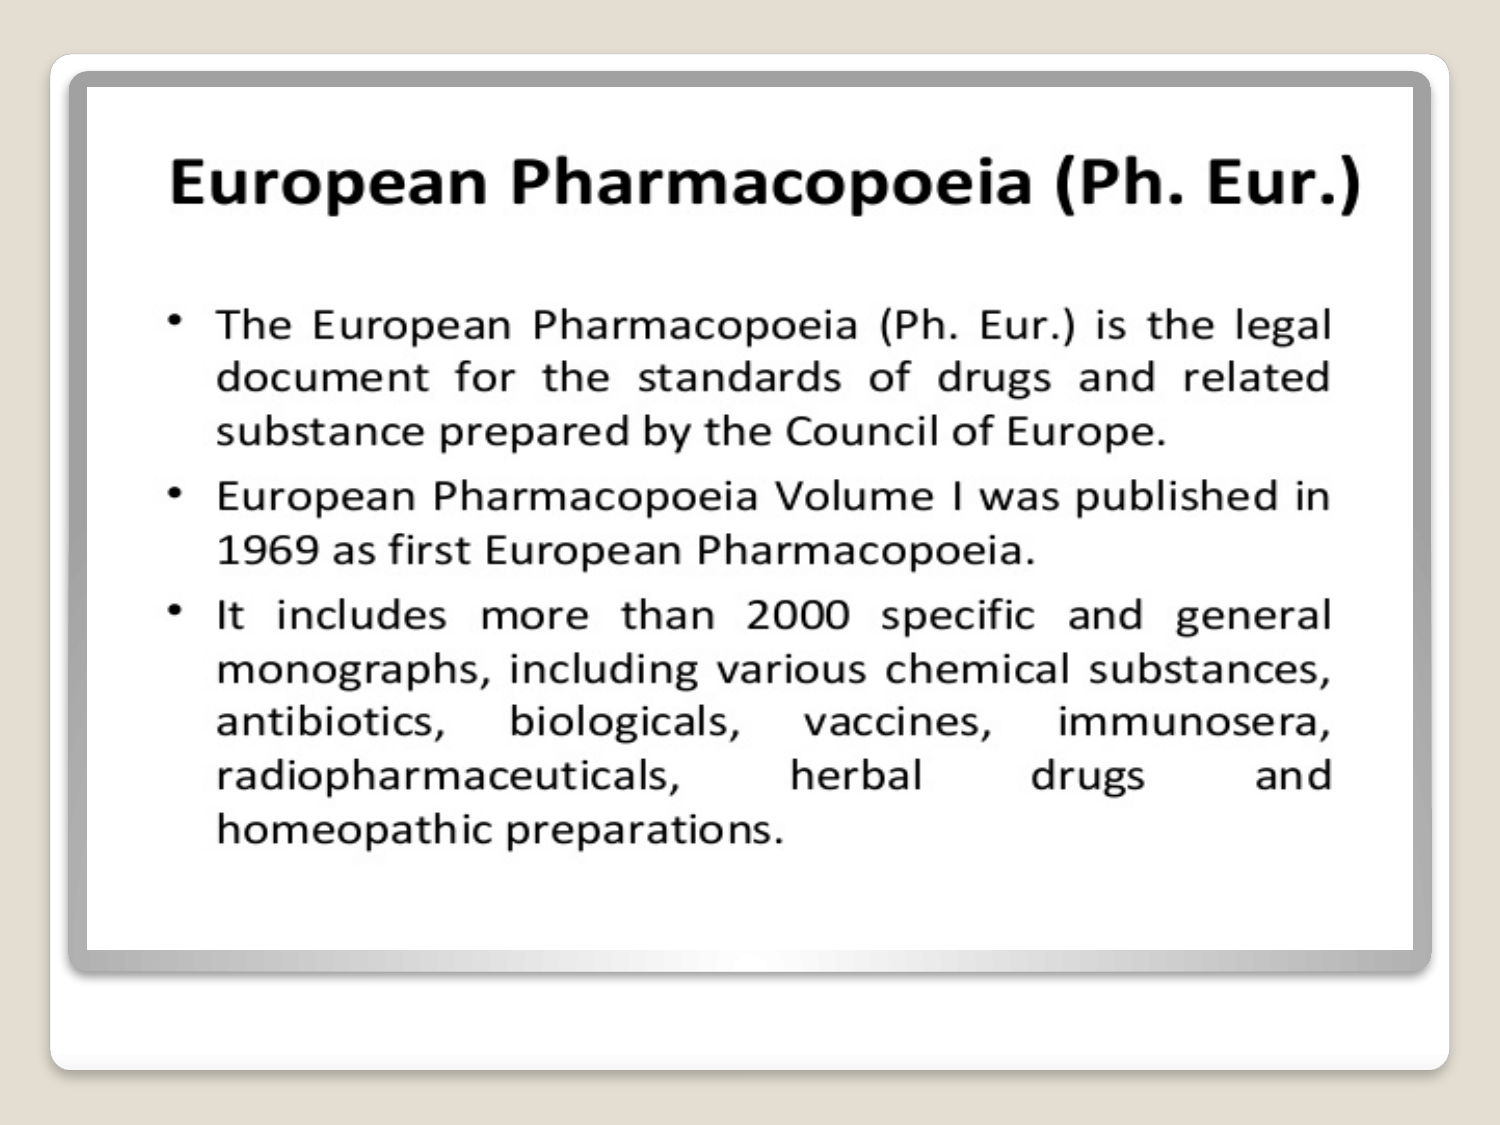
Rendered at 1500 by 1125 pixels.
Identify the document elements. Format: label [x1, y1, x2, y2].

picture [87, 87, 1413, 951]
